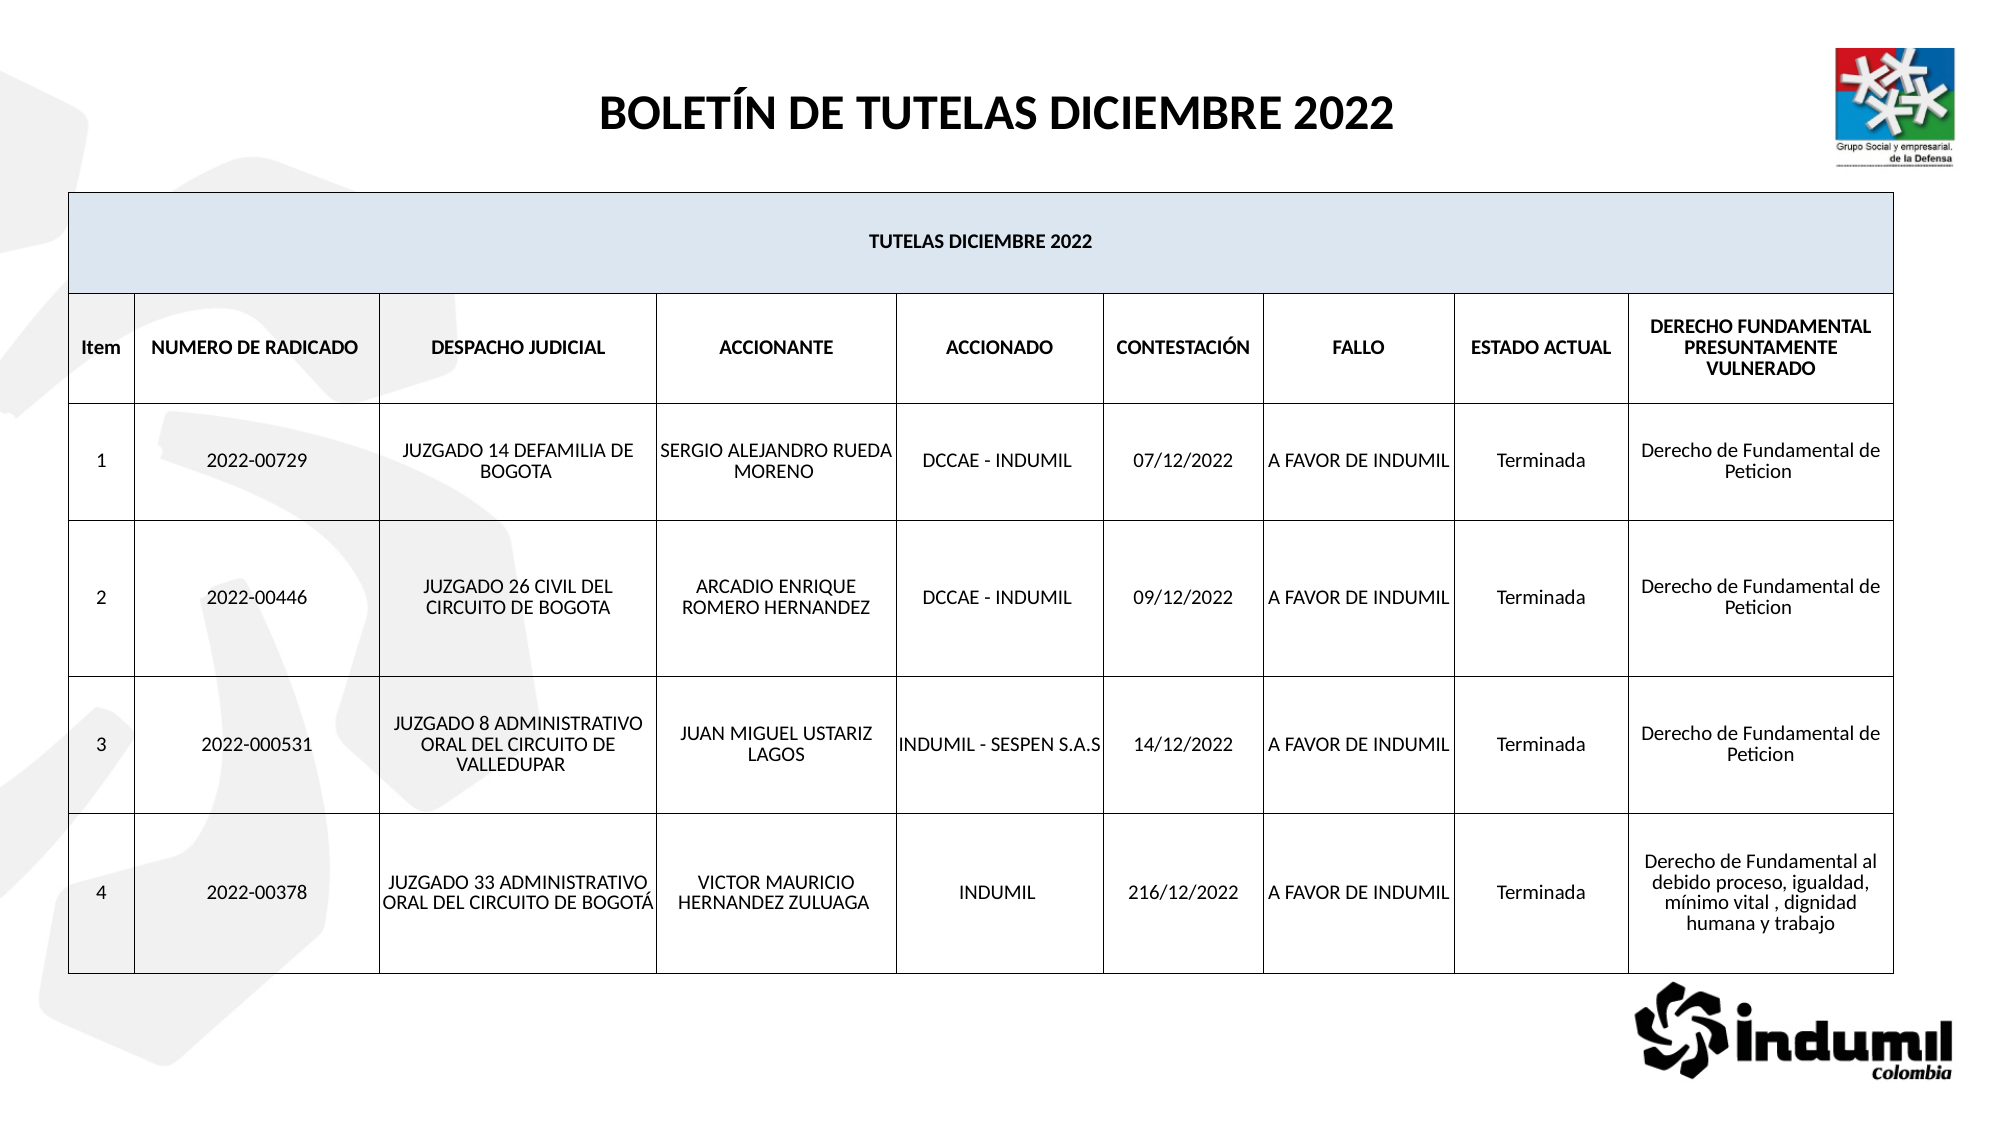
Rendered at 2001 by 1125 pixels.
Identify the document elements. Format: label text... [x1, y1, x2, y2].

table_cell DCCAE - INDUMIL [897, 521, 1103, 676]
table_cell ESTADO ACTUAL [1455, 294, 1628, 403]
table_cell NUMERO DE RADICADO [135, 294, 379, 403]
table_cell 09/12/2022 [1104, 521, 1263, 676]
table_cell JUZGADO 33 ADMINISTRATIVO ORAL DEL CIRCUITO DE BOGOTÁ [380, 814, 656, 973]
picture [0, 0, 2000, 1125]
table_cell 3 [69, 677, 134, 813]
table_cell Item [69, 294, 134, 403]
table_cell Terminada [1455, 404, 1628, 520]
table_cell Derecho de Fundamental de Peticion [1629, 404, 1893, 520]
table_cell SERGIO ALEJANDRO RUEDA MORENO [657, 404, 896, 520]
table_cell Terminada [1455, 521, 1628, 676]
table_cell Terminada [1455, 677, 1628, 813]
table_cell 2 [69, 521, 134, 676]
table_cell 14/12/2022 [1104, 677, 1263, 813]
table_cell 2022-00378 [135, 814, 379, 973]
table_cell JUZGADO 26 CIVIL DEL CIRCUITO DE BOGOTA [380, 521, 656, 676]
table_cell A FAVOR DE INDUMIL [1264, 677, 1454, 813]
table_cell JUZGADO 14 DEFAMILIA DE BOGOTA [380, 404, 656, 520]
table_cell 2022-00729 [135, 404, 379, 520]
table_cell VICTOR MAURICIO HERNANDEZ ZULUAGA [657, 814, 896, 973]
table_cell Terminada [1455, 814, 1628, 973]
table_cell 07/12/2022 [1104, 404, 1263, 520]
text_box BOLETÍN DE TUTELAS DICIEMBRE 2022 [584, 72, 1411, 148]
table_cell DESPACHO JUDICIAL [380, 294, 656, 403]
table_cell JUAN MIGUEL USTARIZ LAGOS [657, 677, 896, 813]
table_cell 4 [69, 814, 134, 973]
table_cell DERECHO FUNDAMENTAL PRESUNTAMENTE VULNERADO [1629, 294, 1893, 403]
table_header TUTELAS DICIEMBRE 2022 [69, 193, 1893, 293]
table_cell A FAVOR DE INDUMIL [1264, 521, 1454, 676]
table_cell 2022-000531 [135, 677, 379, 813]
table_cell 1 [69, 404, 134, 520]
table_cell ACCIONANTE [657, 294, 896, 403]
table_cell FALLO [1264, 294, 1454, 403]
table_cell 2022-00446 [135, 521, 379, 676]
table_cell Derecho de Fundamental al debido proceso, igualdad, mínimo vital , dignidad humana y trabajo [1629, 814, 1893, 973]
table_cell DCCAE - INDUMIL [897, 404, 1103, 520]
table_cell ARCADIO ENRIQUE ROMERO HERNANDEZ [657, 521, 896, 676]
table_cell Derecho de Fundamental de Peticion [1629, 521, 1893, 676]
table_cell Derecho de Fundamental de Peticion [1629, 677, 1893, 813]
table_cell A FAVOR DE INDUMIL [1264, 404, 1454, 520]
table_cell INDUMIL [897, 814, 1103, 973]
table_cell ACCIONADO [897, 294, 1103, 403]
table_cell CONTESTACIÓN [1104, 294, 1263, 403]
table_cell JUZGADO 8 ADMINISTRATIVO ORAL DEL CIRCUITO DE VALLEDUPAR [380, 677, 656, 813]
table_cell INDUMIL - SESPEN S.A.S [897, 677, 1103, 813]
table_cell 216/12/2022 [1104, 814, 1263, 973]
table_cell A FAVOR DE INDUMIL [1264, 814, 1454, 973]
